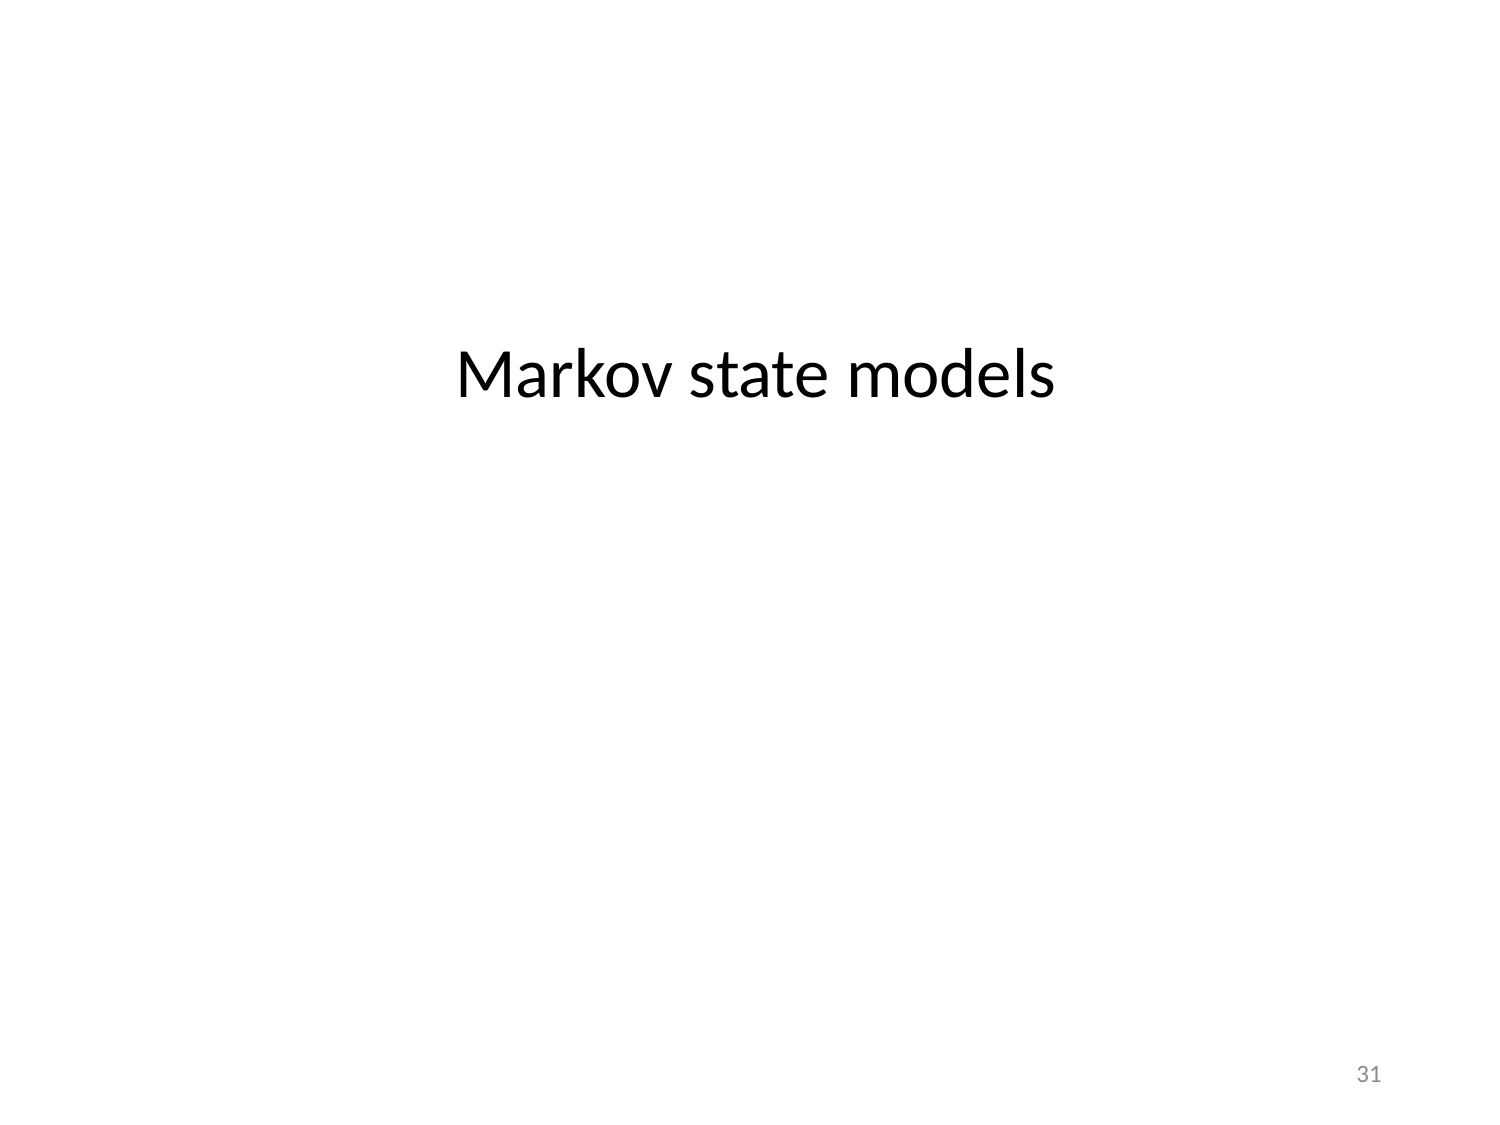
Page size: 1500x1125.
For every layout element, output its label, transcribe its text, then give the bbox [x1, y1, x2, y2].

slide_number 31 [1059, 1042, 1397, 1103]
list Markov state models [118, 328, 1394, 575]
